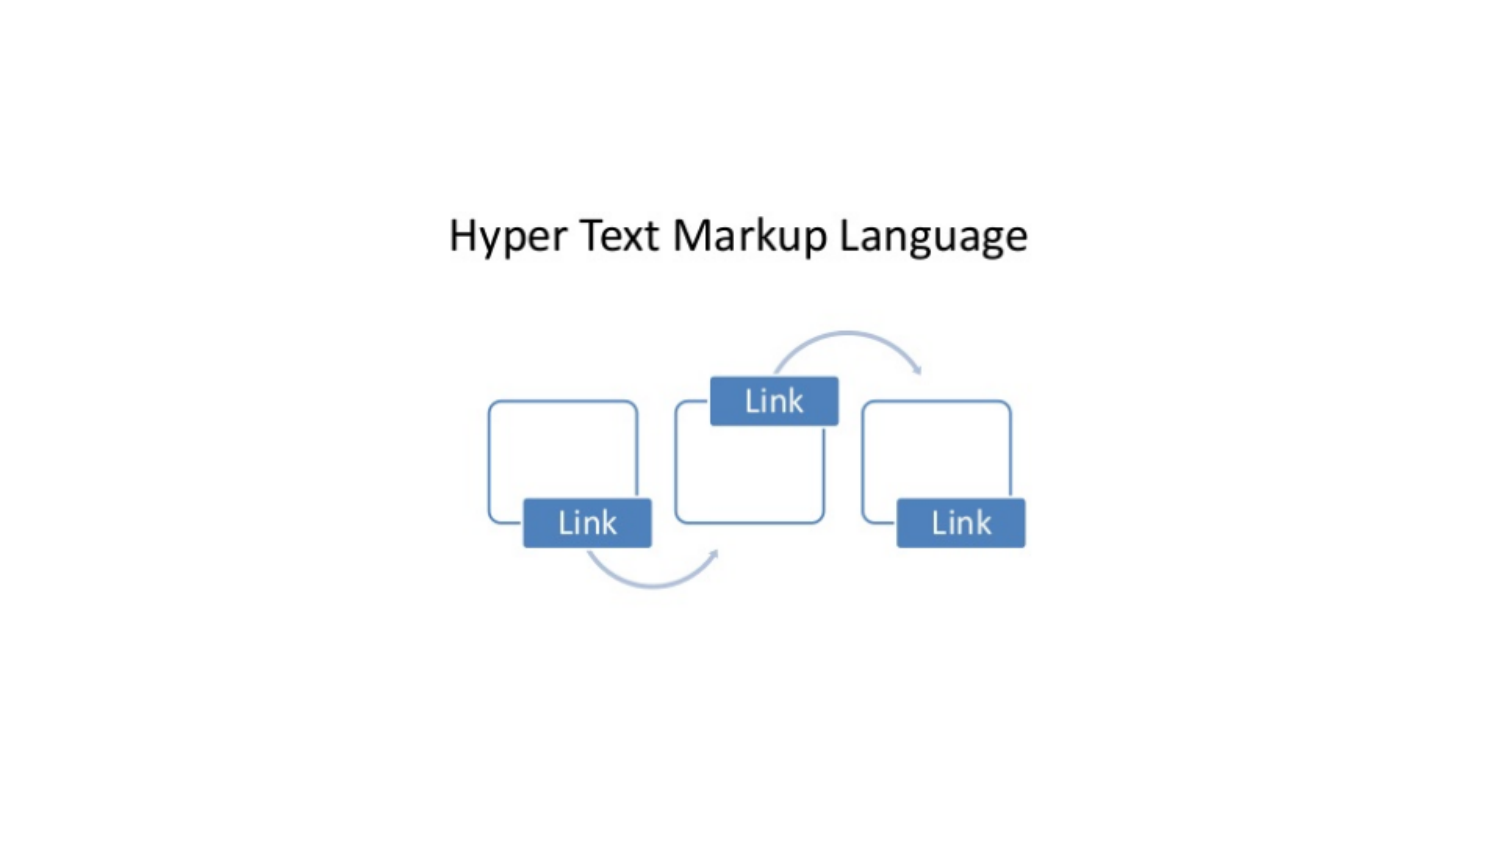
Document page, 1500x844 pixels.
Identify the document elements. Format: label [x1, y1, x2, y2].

picture [270, 165, 1247, 626]
